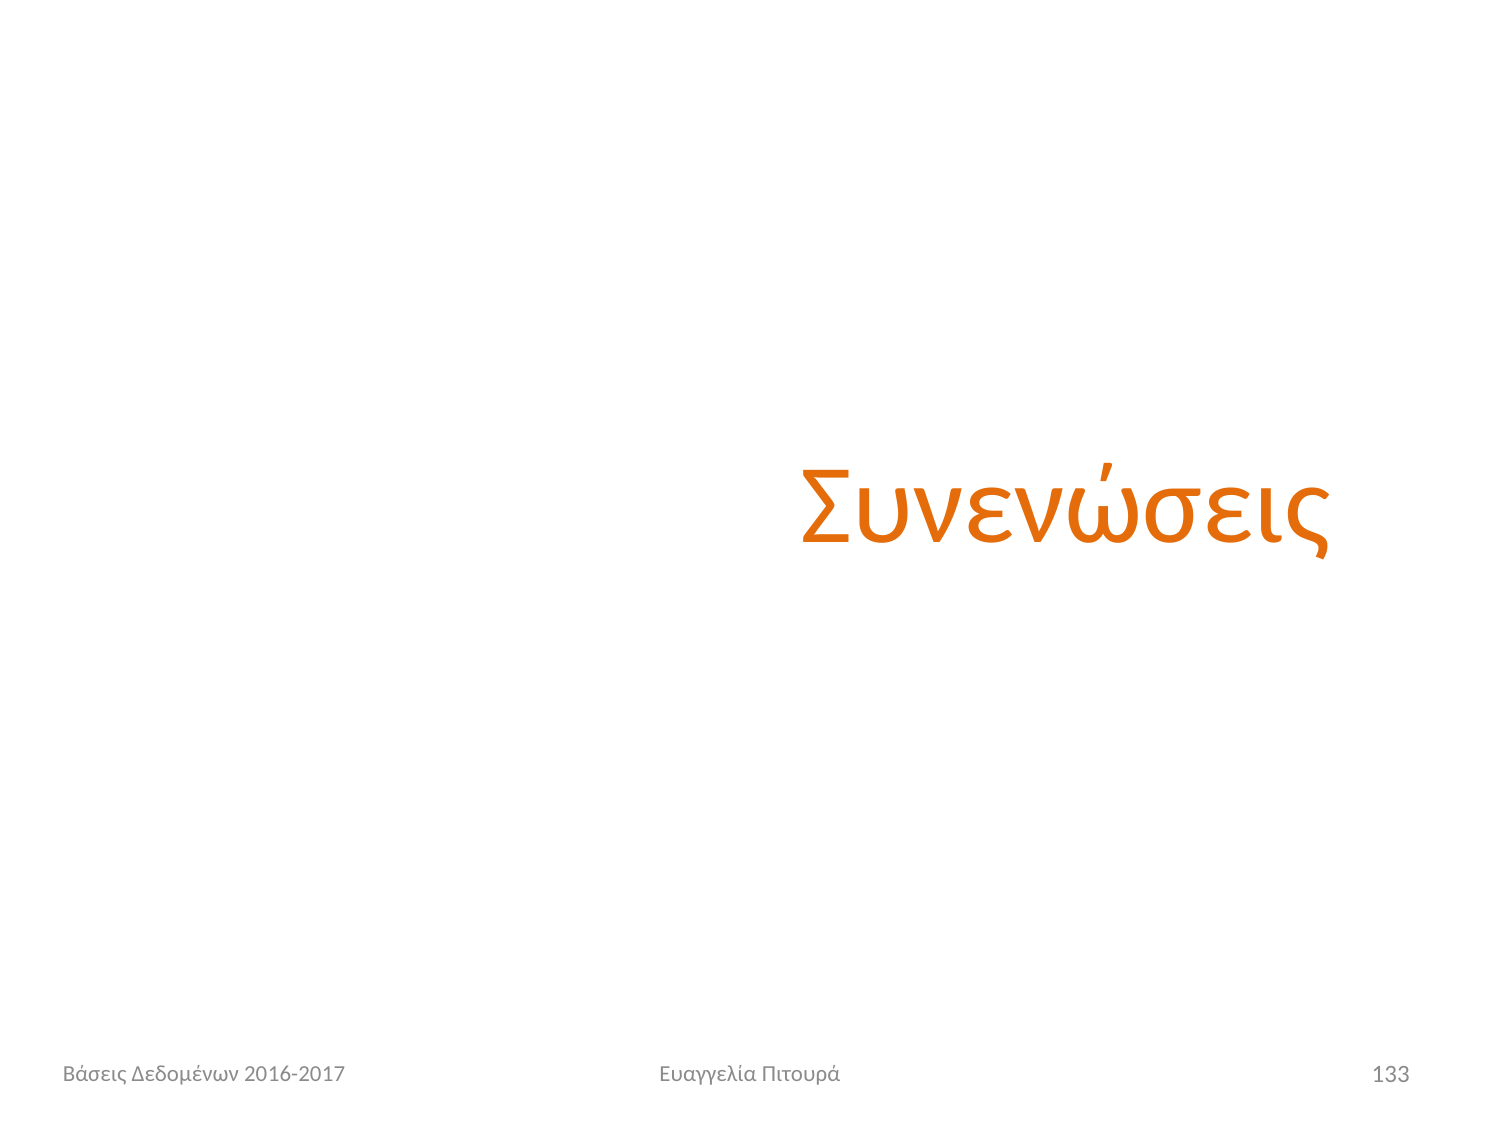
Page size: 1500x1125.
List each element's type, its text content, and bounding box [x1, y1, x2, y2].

footer Ευαγγελία Πιτουρά [512, 1042, 988, 1103]
text_box Συνενώσεις [112, 422, 1346, 572]
text_box Βάσεις Δεδομένων 2016-2017 [47, 1042, 398, 1103]
slide_number 133 [1074, 1042, 1425, 1103]
